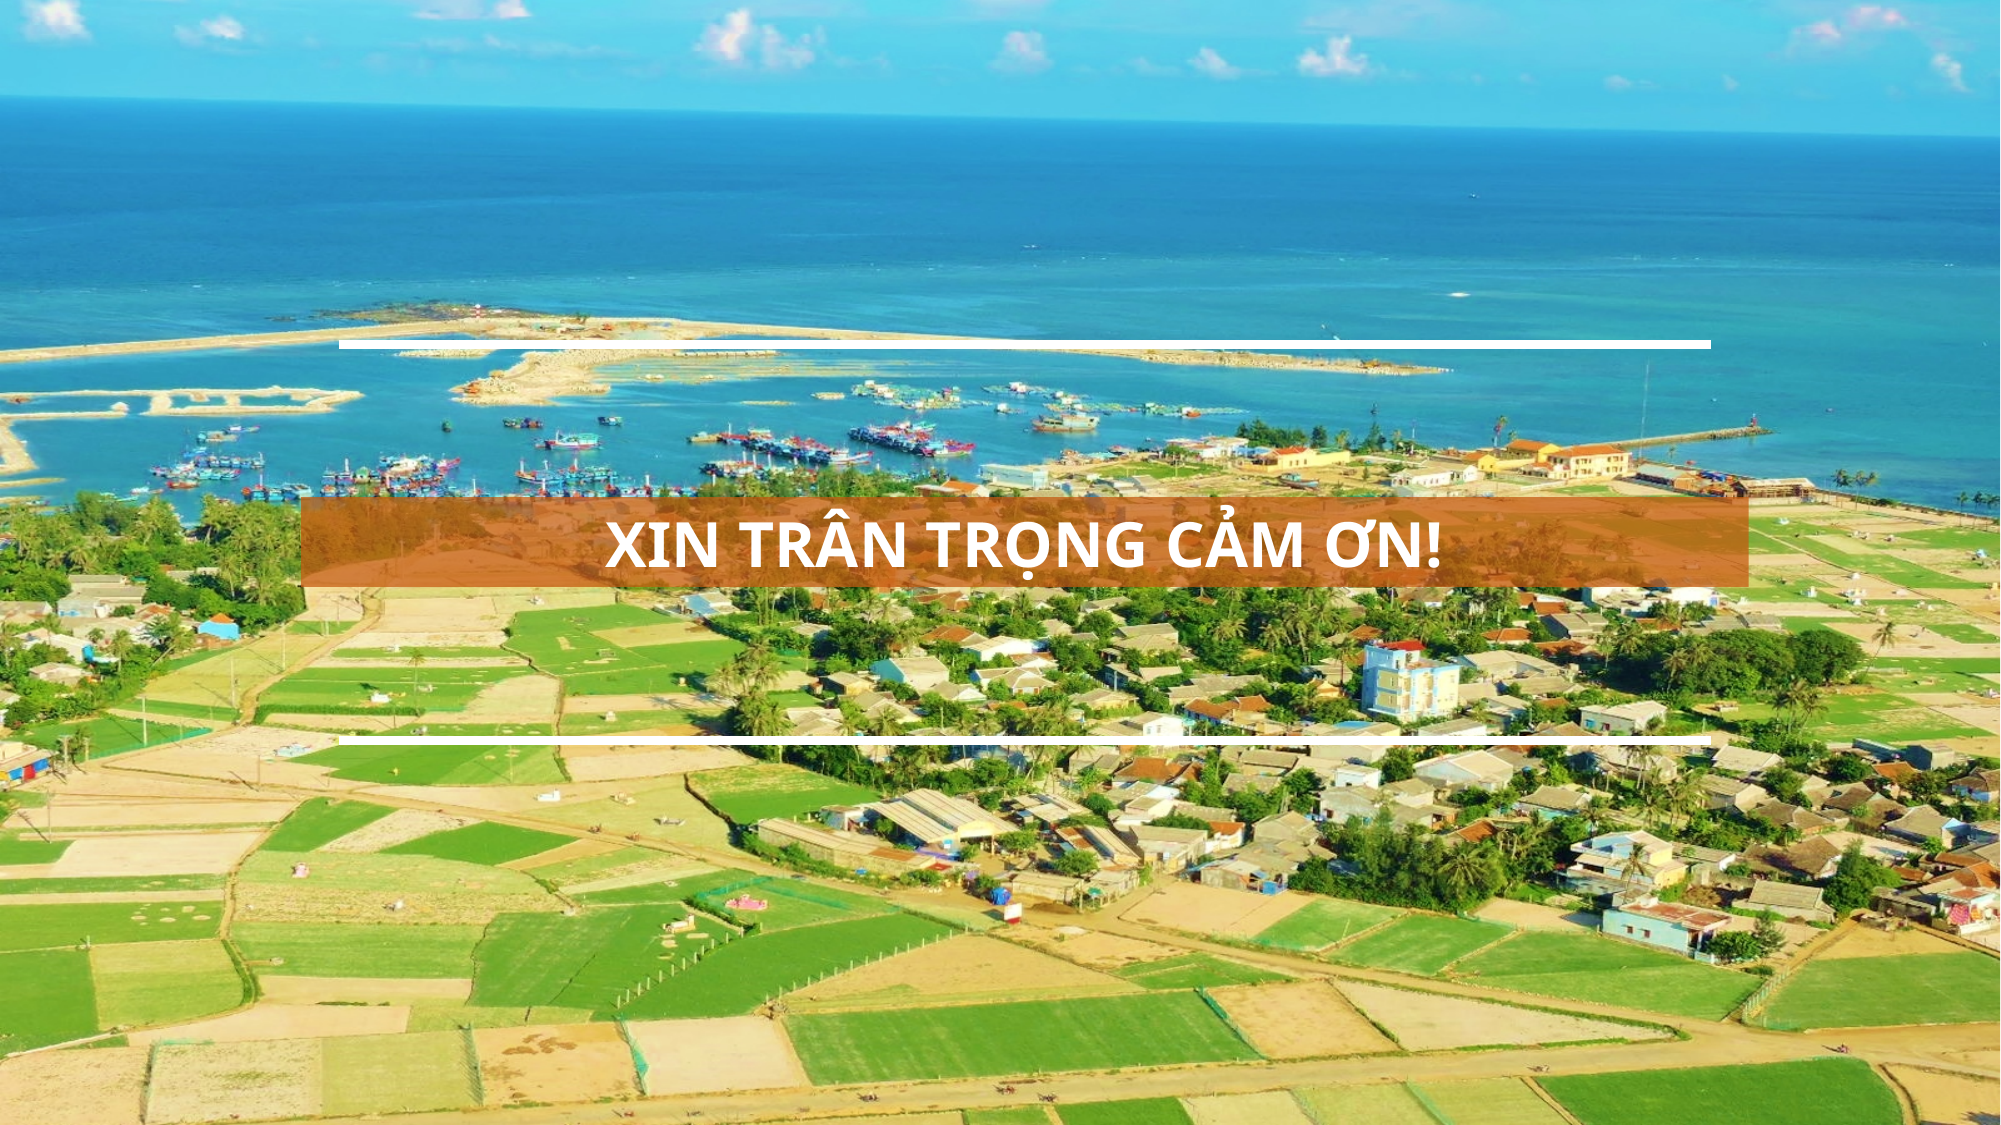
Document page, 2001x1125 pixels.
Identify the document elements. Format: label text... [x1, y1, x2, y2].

text_box [339, 340, 1711, 349]
picture [0, 0, 2001, 1125]
text_box [339, 736, 1711, 745]
text_box XIN TRÂN TRỌNG CẢM ƠN! [301, 497, 1749, 587]
text_box [975, 537, 1025, 588]
